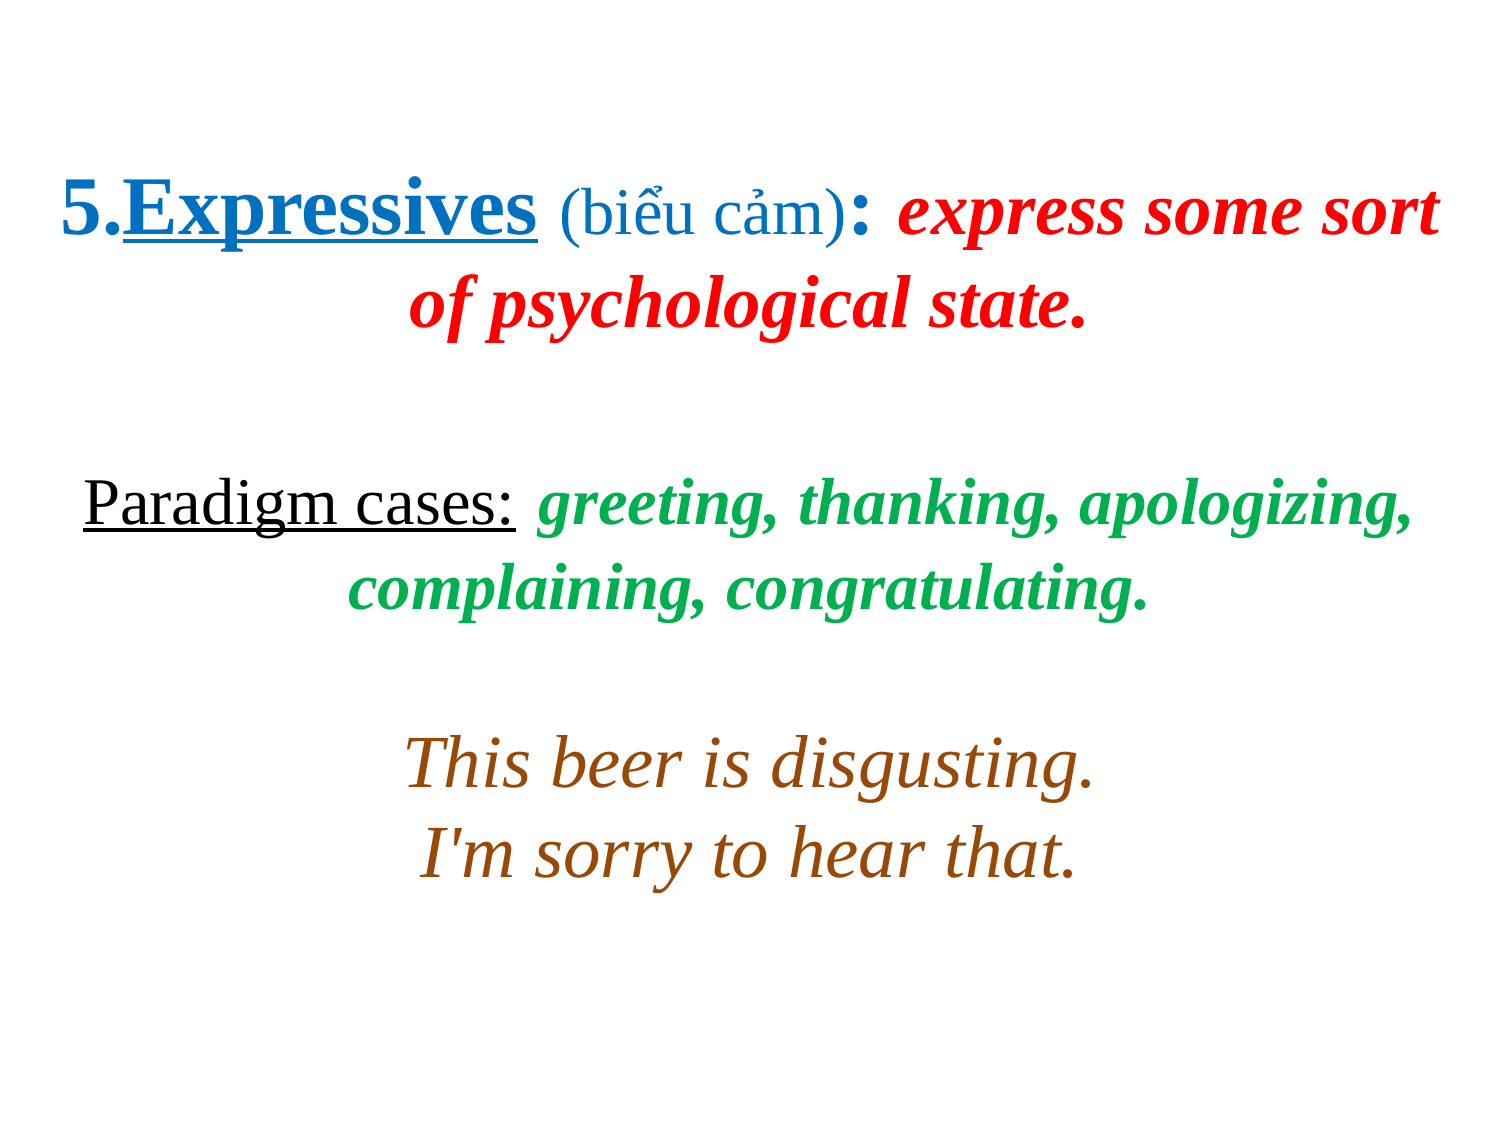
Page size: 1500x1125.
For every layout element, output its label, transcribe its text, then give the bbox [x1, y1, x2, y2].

title 5.Expressives (biểu cảm): express some sort of psychological state. Paradigm cases: greeting, thanking, apologizing, complaining, congratulating. This beer is disgusting. I'm sorry to hear that. [41, 42, 1459, 1083]
